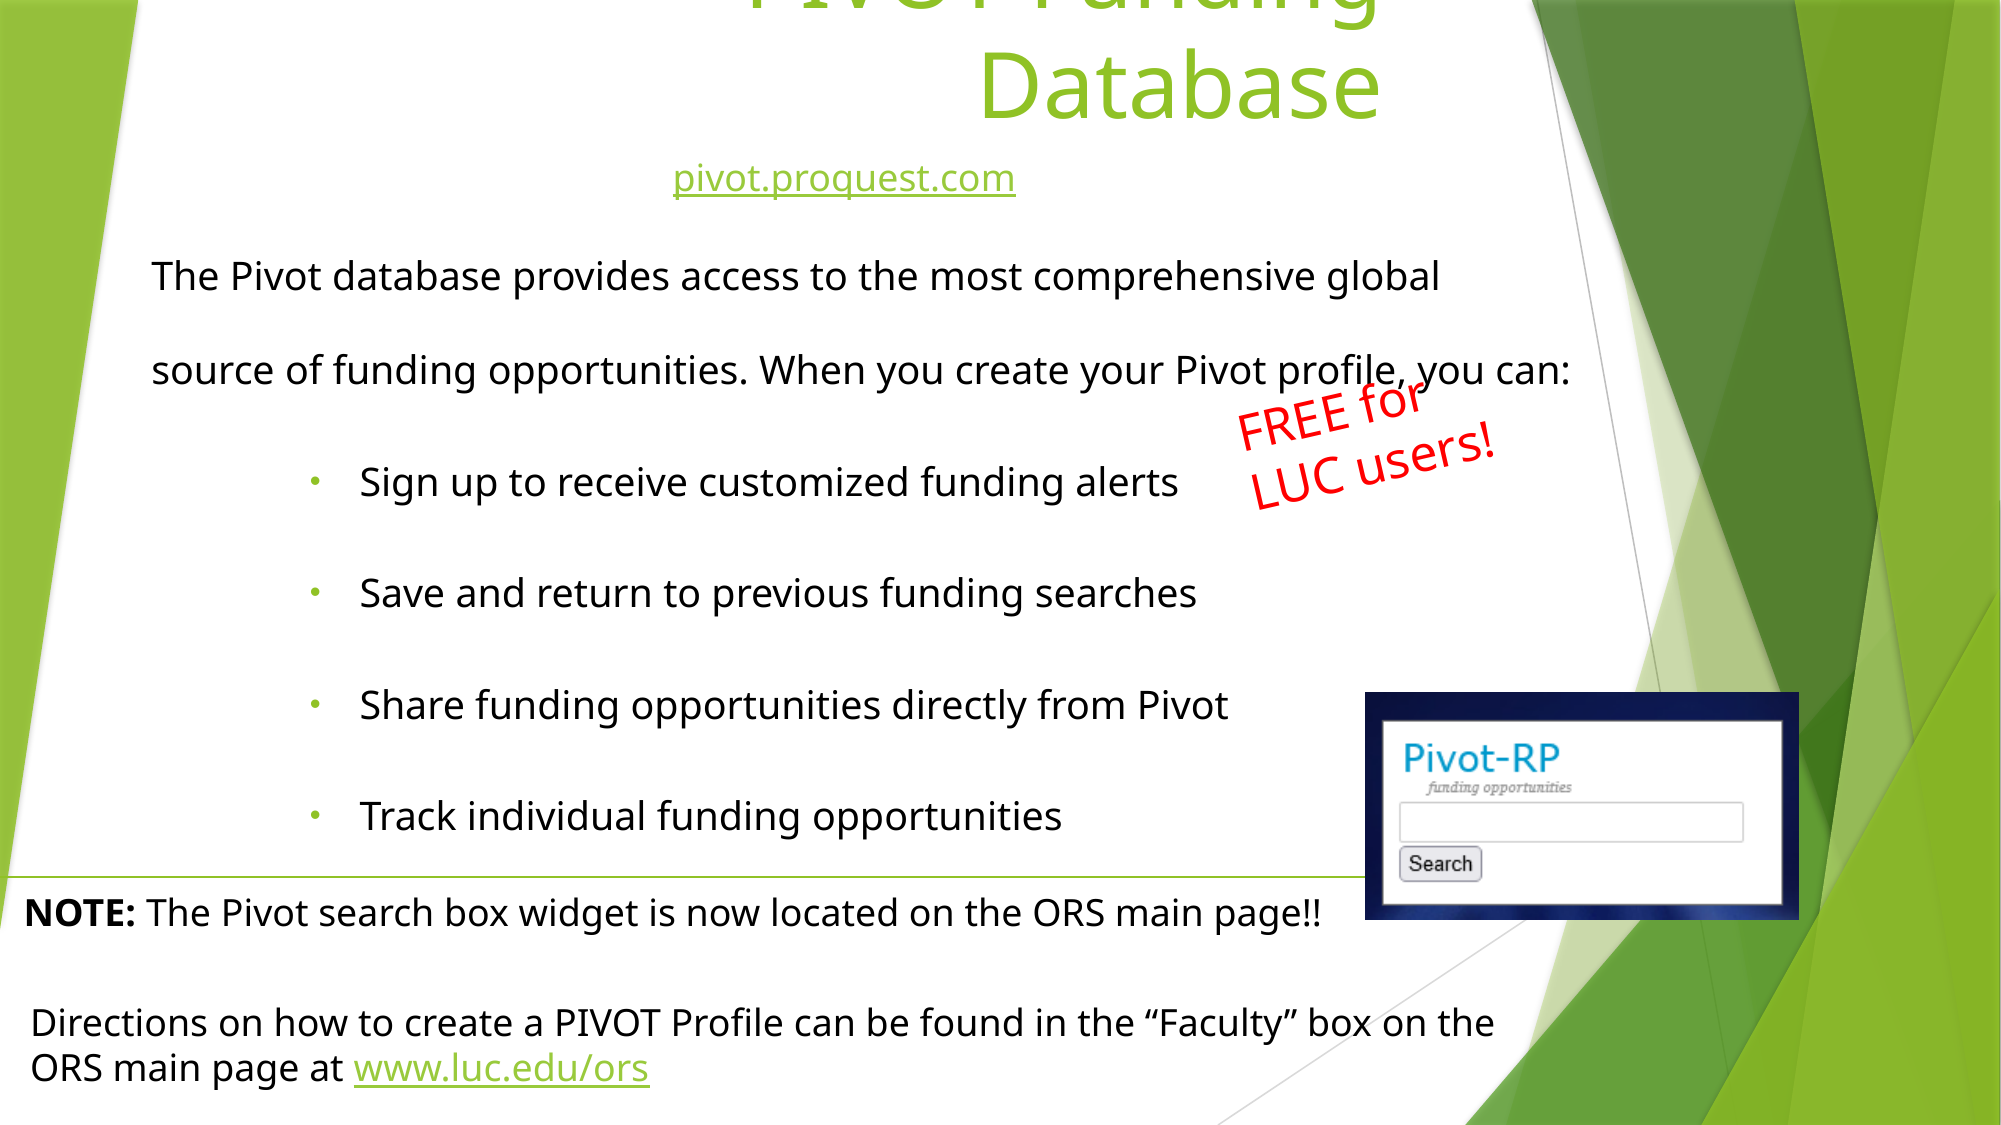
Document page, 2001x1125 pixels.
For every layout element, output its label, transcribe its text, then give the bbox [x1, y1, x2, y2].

text_box FREE for LUC users! [1215, 337, 1517, 532]
text_box pivot.proquest.com [657, 146, 1031, 212]
subtitle The Pivot database provides access to the most comprehensive global source of funding opportunities. When you create your Pivot profile, you can: Sign up to receive customized funding alerts Save and return to previous funding searches Share funding opportunities directly from Pivot Track individual funding opportunities [136, 196, 1587, 876]
text_box Directions on how to create a PIVOT Profile can be found in the “Faculty” box on the ORS main page at www.luc.edu/ors [15, 991, 1522, 1125]
title PIVOT Funding Database [324, 2, 1399, 144]
picture [1365, 692, 1800, 920]
text_box NOTE: The Pivot search box widget is now located on the ORS main page!! [8, 889, 1338, 987]
